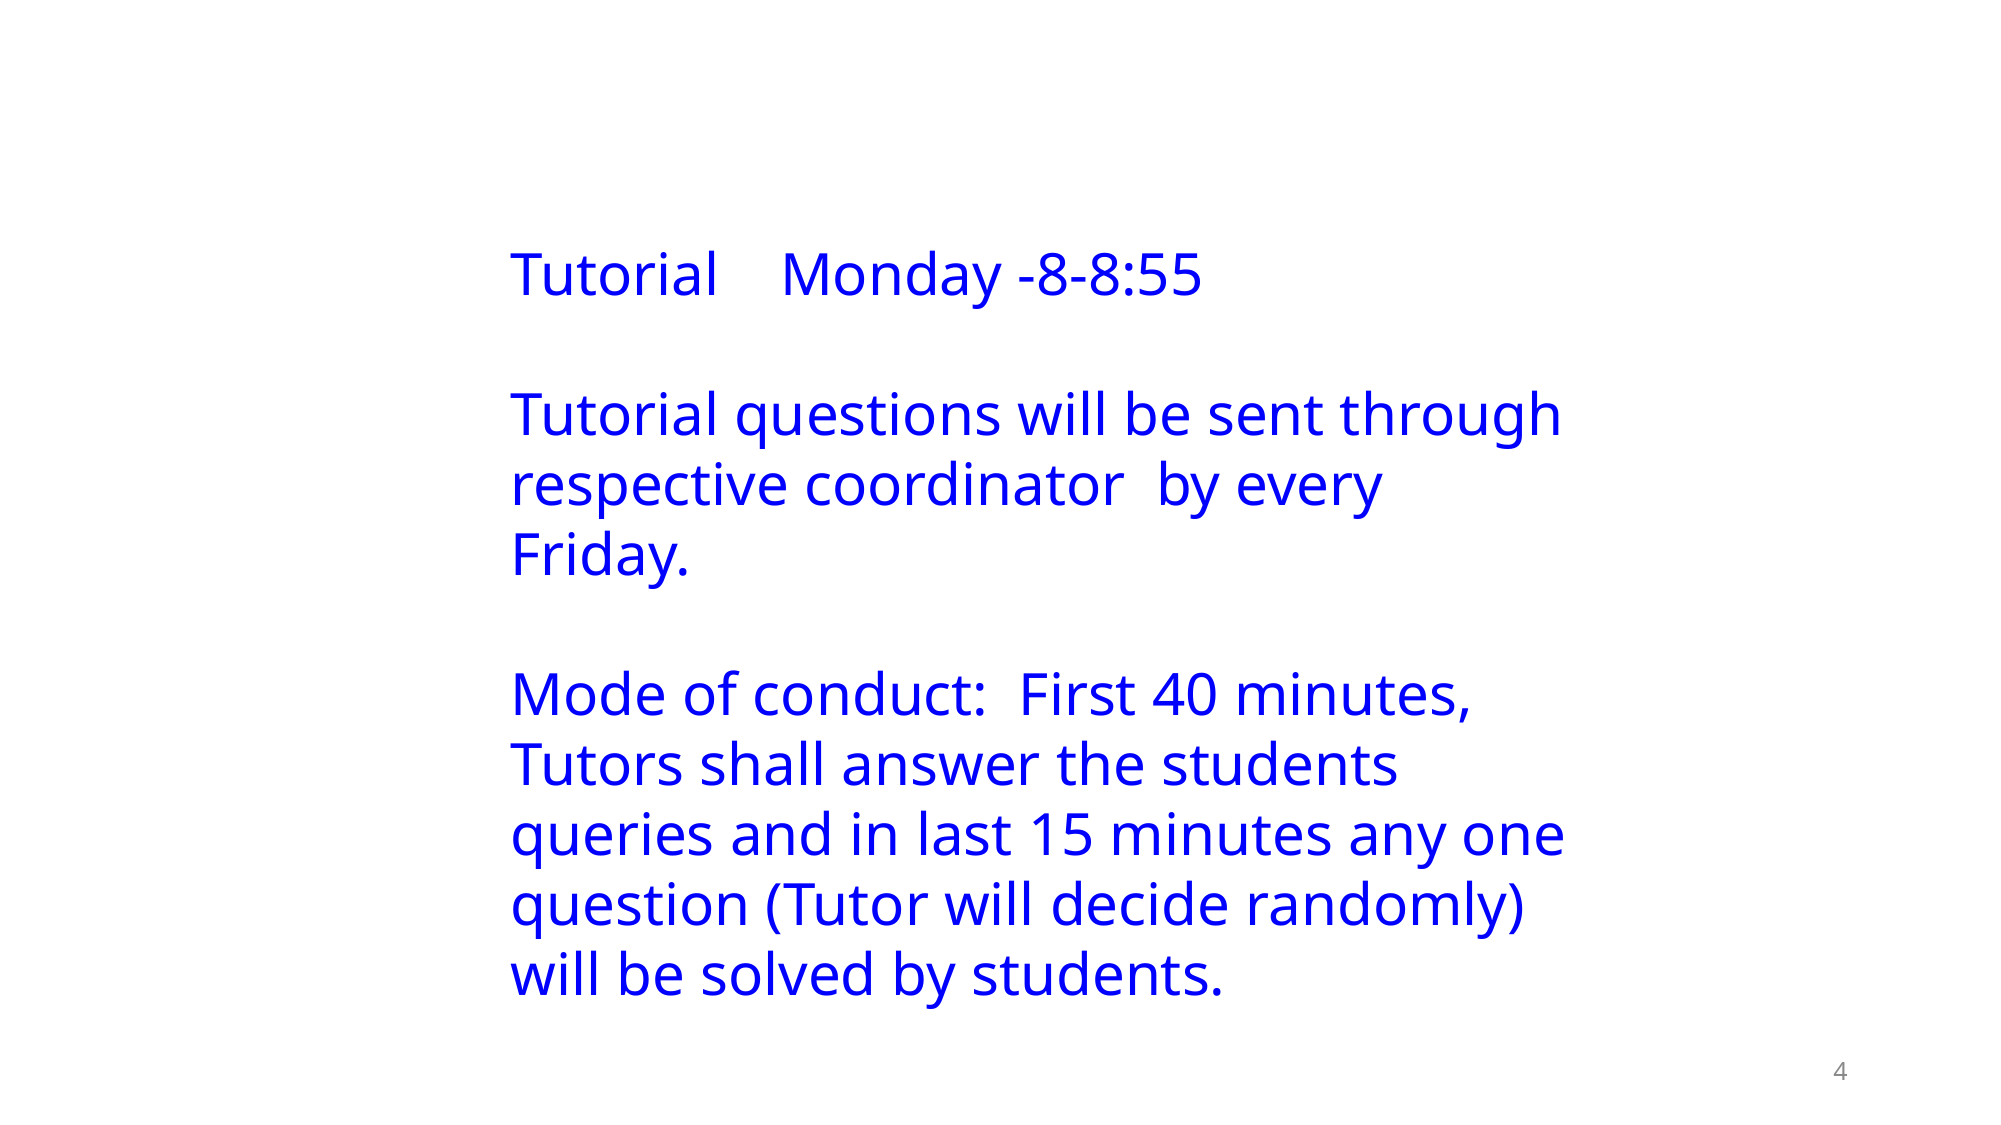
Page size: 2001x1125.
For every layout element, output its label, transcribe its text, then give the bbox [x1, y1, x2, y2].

slide_number 4 [1591, 1042, 1863, 1103]
text_box Tutorial Monday -8-8:55 Tutorial questions will be sent through respective coordinator by every Friday. Mode of conduct: First 40 minutes, Tutors shall answer the students queries and in last 15 minutes any one question (Tutor will decide randomly) will be solved by students. [495, 229, 1591, 1125]
